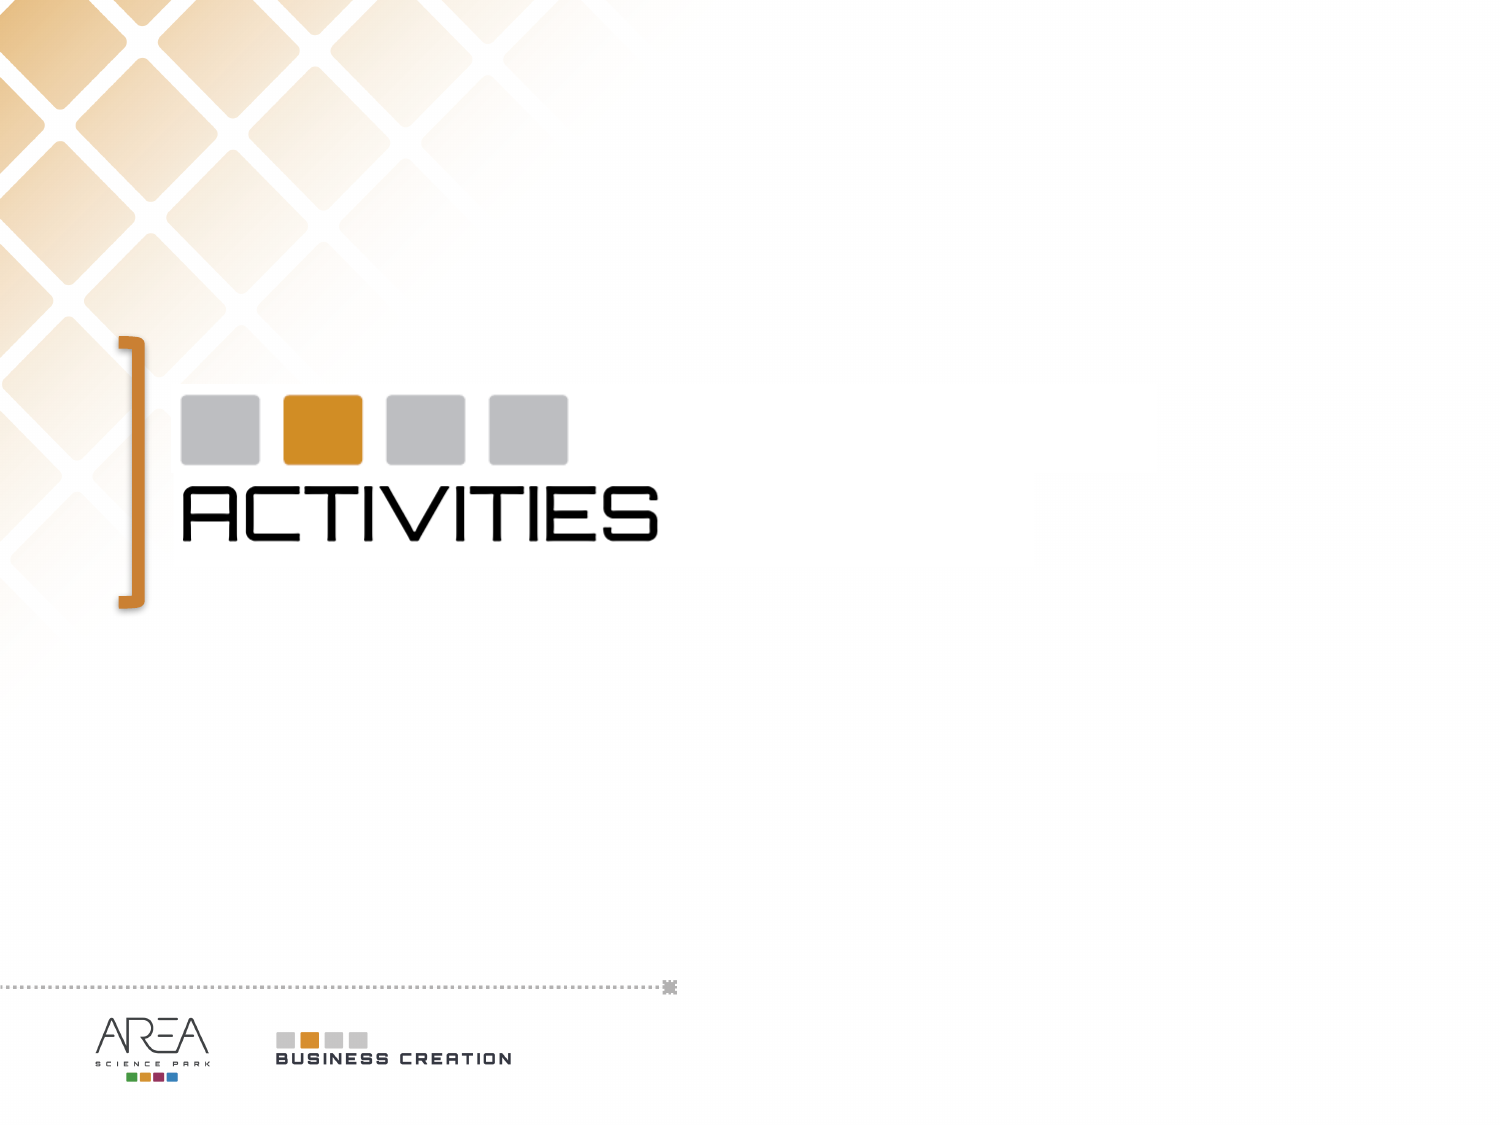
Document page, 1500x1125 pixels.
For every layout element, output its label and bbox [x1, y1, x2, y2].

picture [0, 0, 1500, 1125]
text_box [118, 340, 141, 605]
